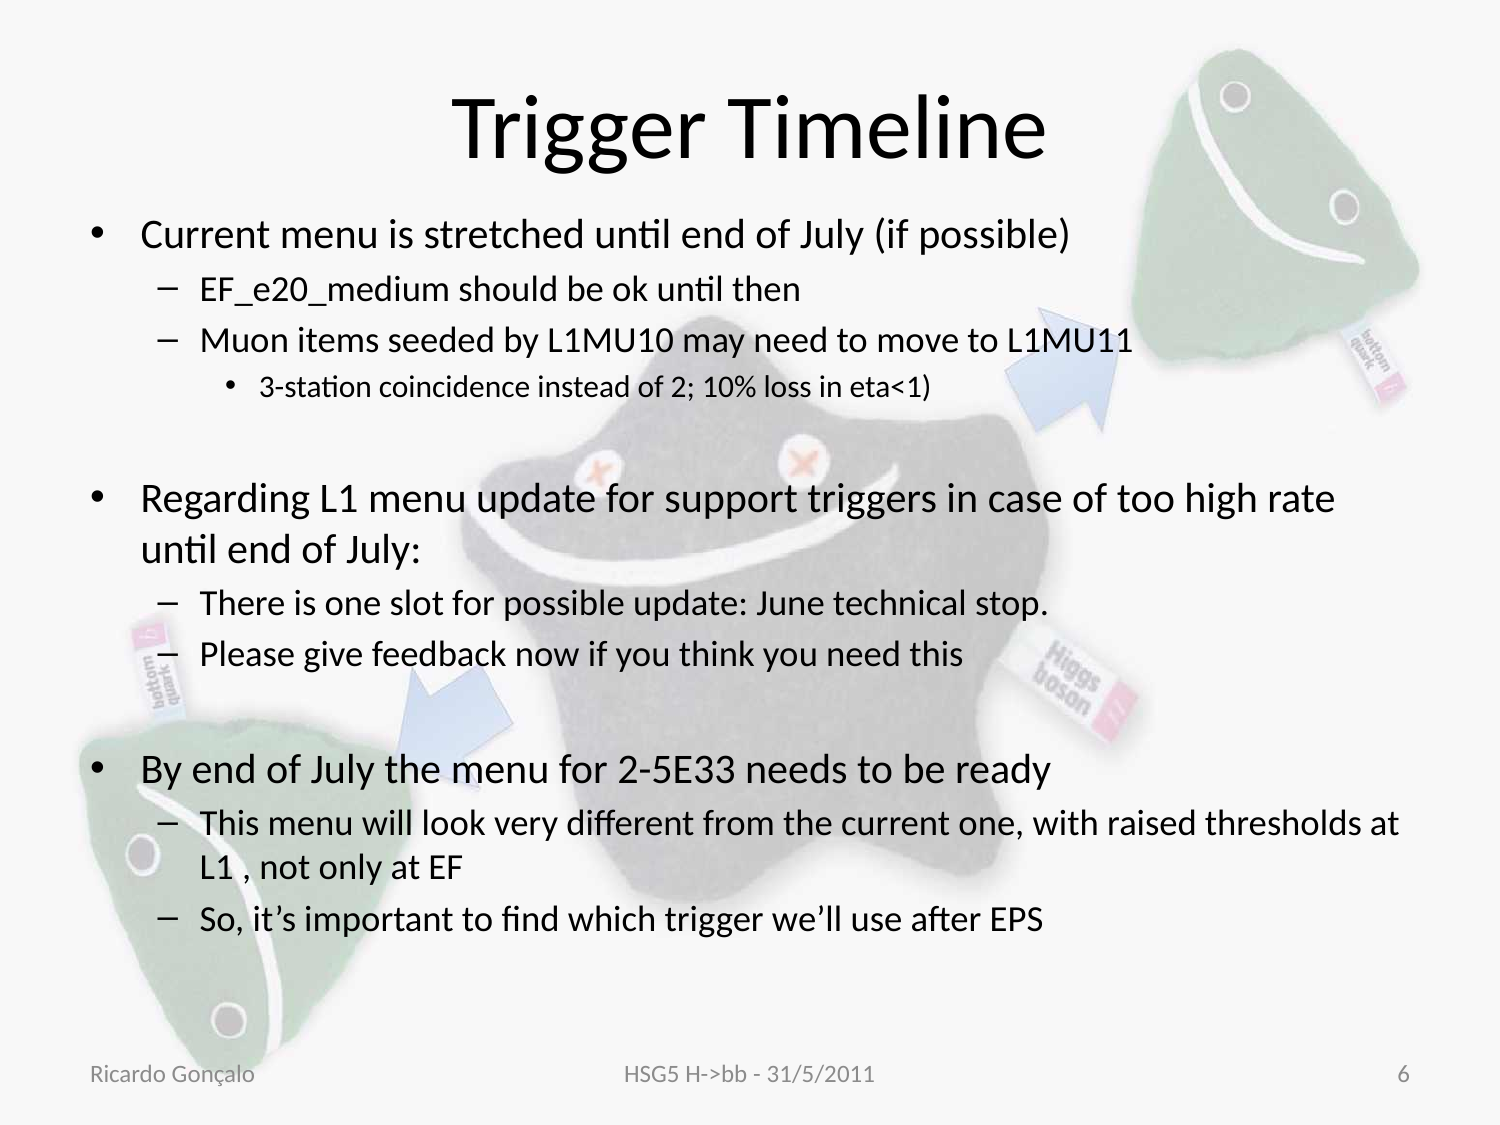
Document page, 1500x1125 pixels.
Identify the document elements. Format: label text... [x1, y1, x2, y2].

list Current menu is stretched until end of July (if possible) EF_e20_medium should be ok until then Muon items seeded by L1MU10 may need to move to L1MU11 3-station coincidence instead of 2; 10% loss in eta<1) Regarding L1 menu update for support triggers in case of too high rate until end of July: There is one slot for possible update: June technical stop. Please give feedback now if you think you need this By end of July the menu for 2-5E33 needs to be ready This menu will look very different from the current one, with raised thresholds at L1 , not only at EF So, it’s important to find which trigger we’ll use after EPS [75, 199, 1425, 949]
picture [0, 0, 1500, 1125]
title Trigger Timeline [75, 45, 1425, 199]
slide_number 6 [1074, 1042, 1425, 1103]
footer HSG5 H->bb - 31/5/2011 [512, 1042, 988, 1103]
slide_number Ricardo Gonçalo [75, 1042, 425, 1103]
